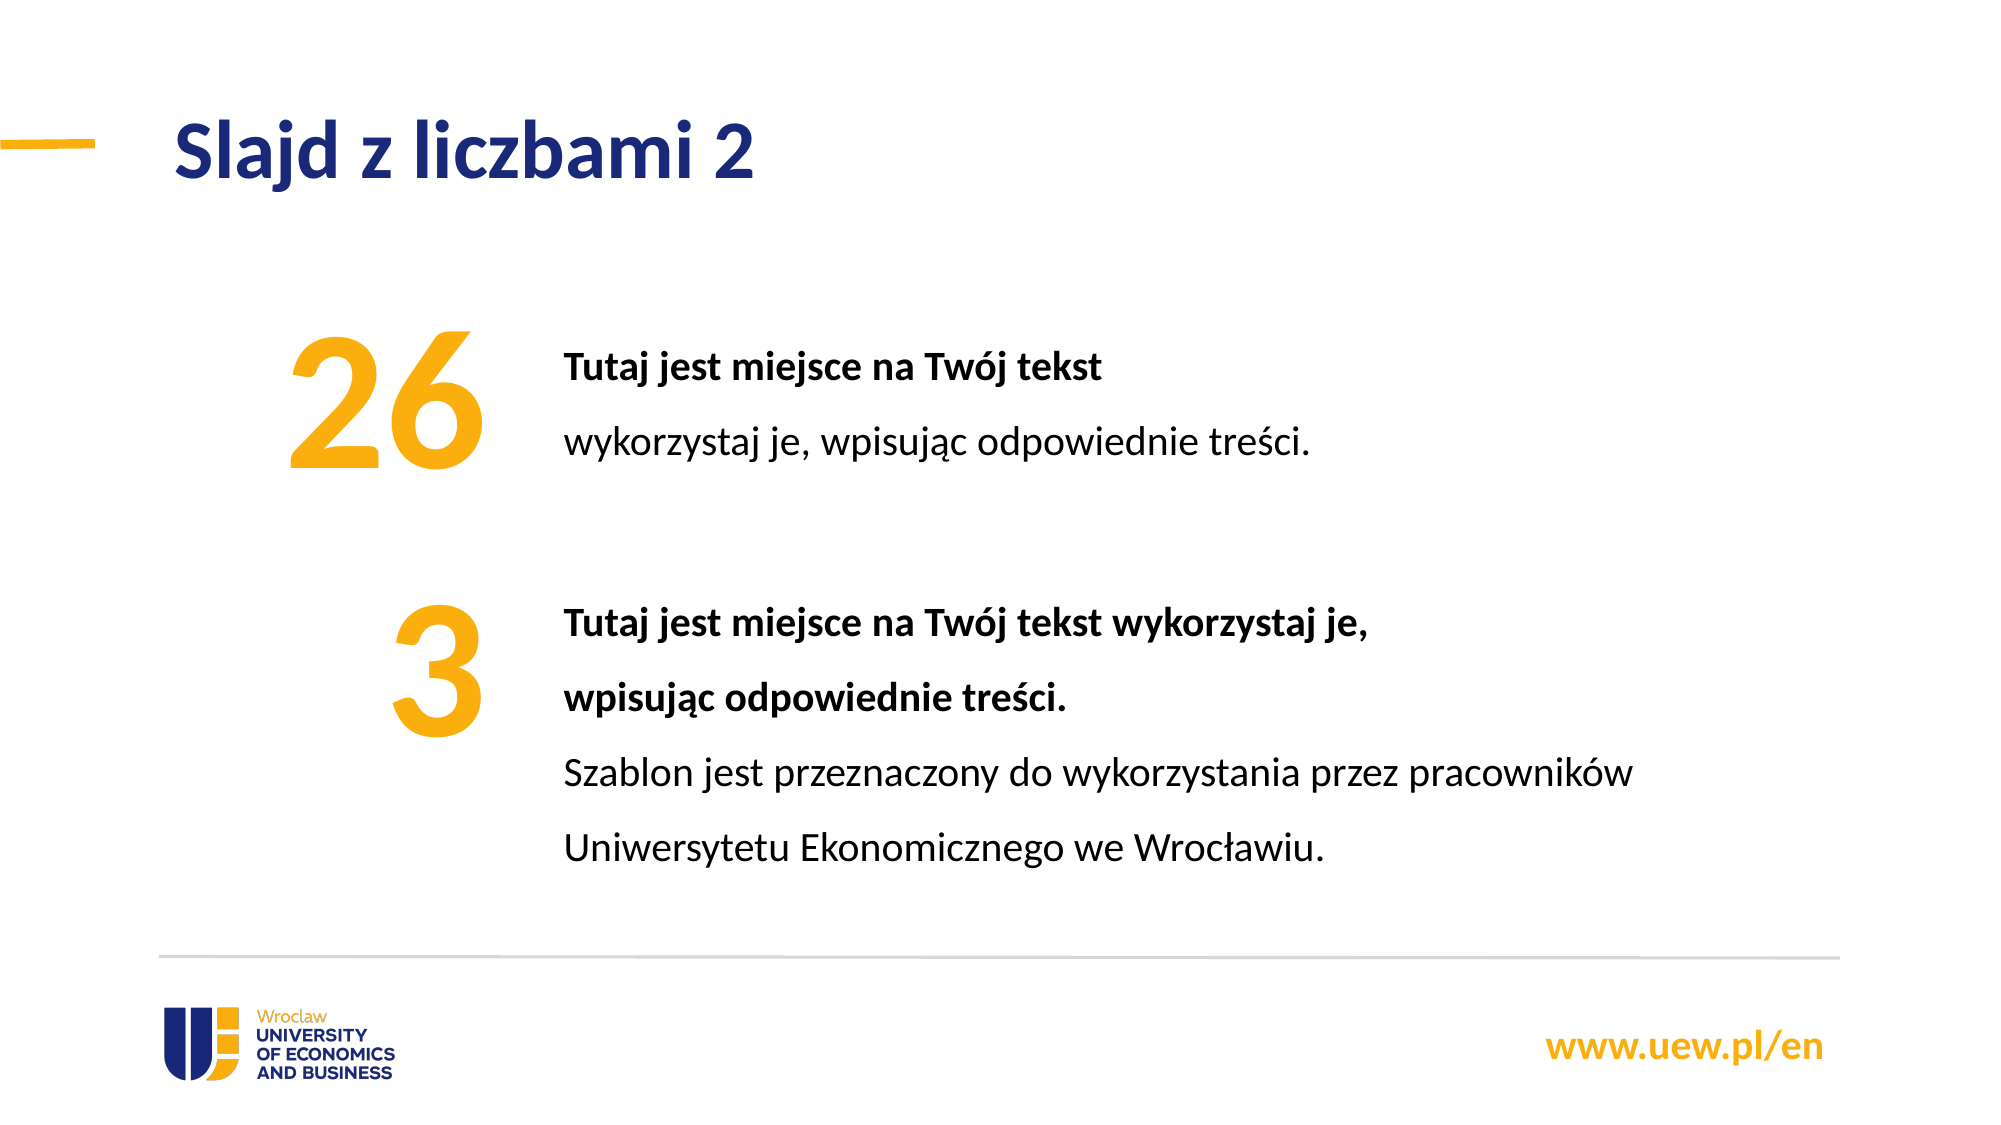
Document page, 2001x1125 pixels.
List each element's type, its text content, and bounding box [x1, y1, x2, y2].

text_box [158, 955, 1841, 1085]
text_box 3 [159, 528, 502, 784]
text_box Tutaj jest miejsce na Twój tekst wykorzystaj je, wpisując odpowiednie treści. Szablon jest przeznaczony do wykorzystania przez pracowników Uniwersytetu Ekonomicznego we Wrocławiu. [548, 562, 1675, 878]
text_box Tutaj jest miejsce na Twój tekst wykorzystaj je, wpisując odpowiednie treści. [548, 306, 1509, 472]
text_box 26 [159, 260, 502, 516]
text_box Slajd z liczbami 2 [159, 88, 1841, 204]
